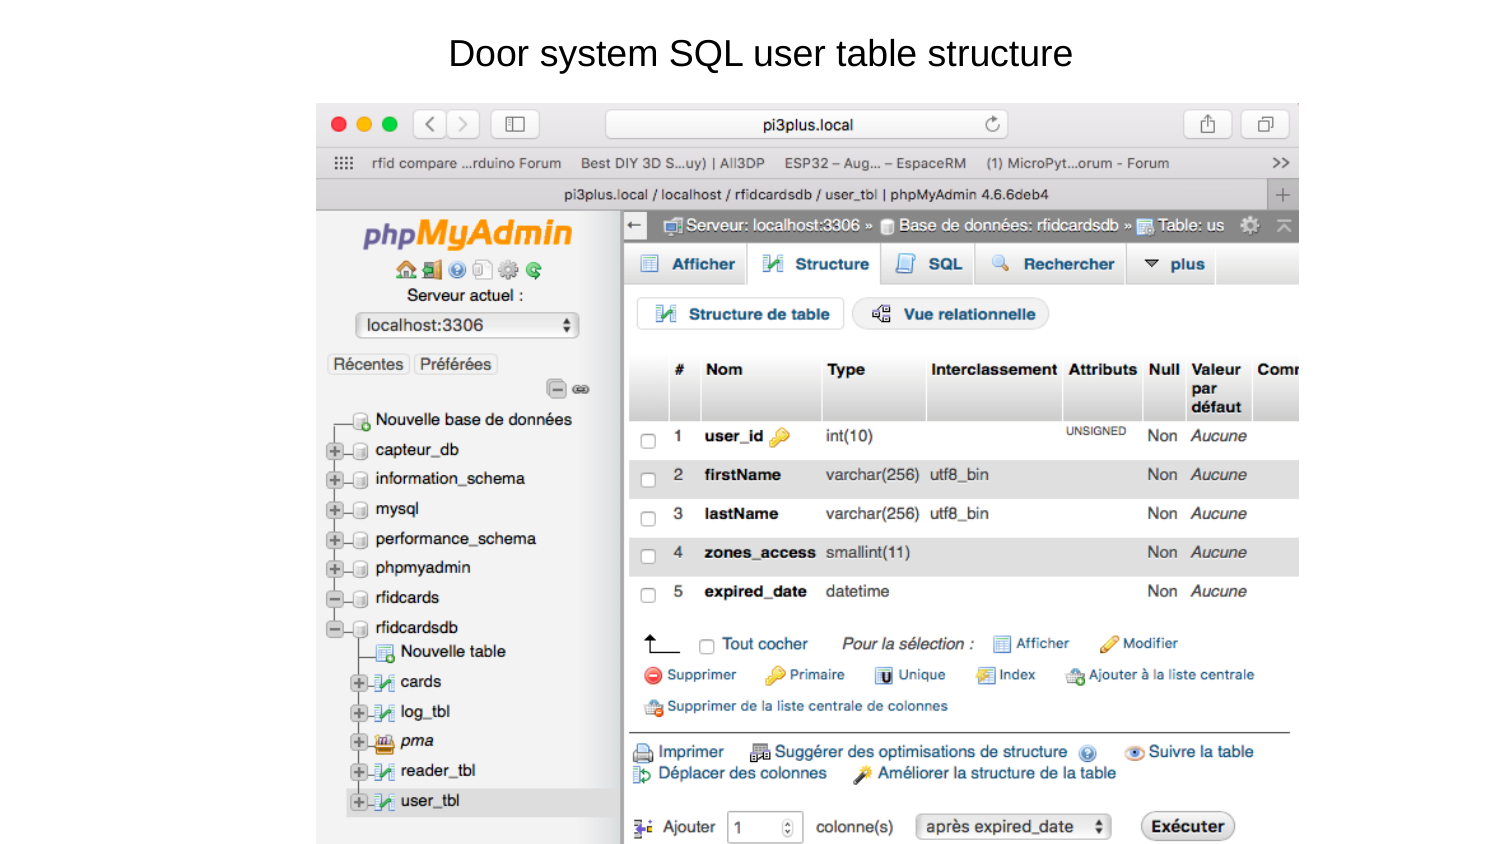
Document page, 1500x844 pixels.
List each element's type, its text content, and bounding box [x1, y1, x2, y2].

picture [316, 102, 1299, 844]
text_box Door system SQL user table structure [433, 22, 1183, 82]
